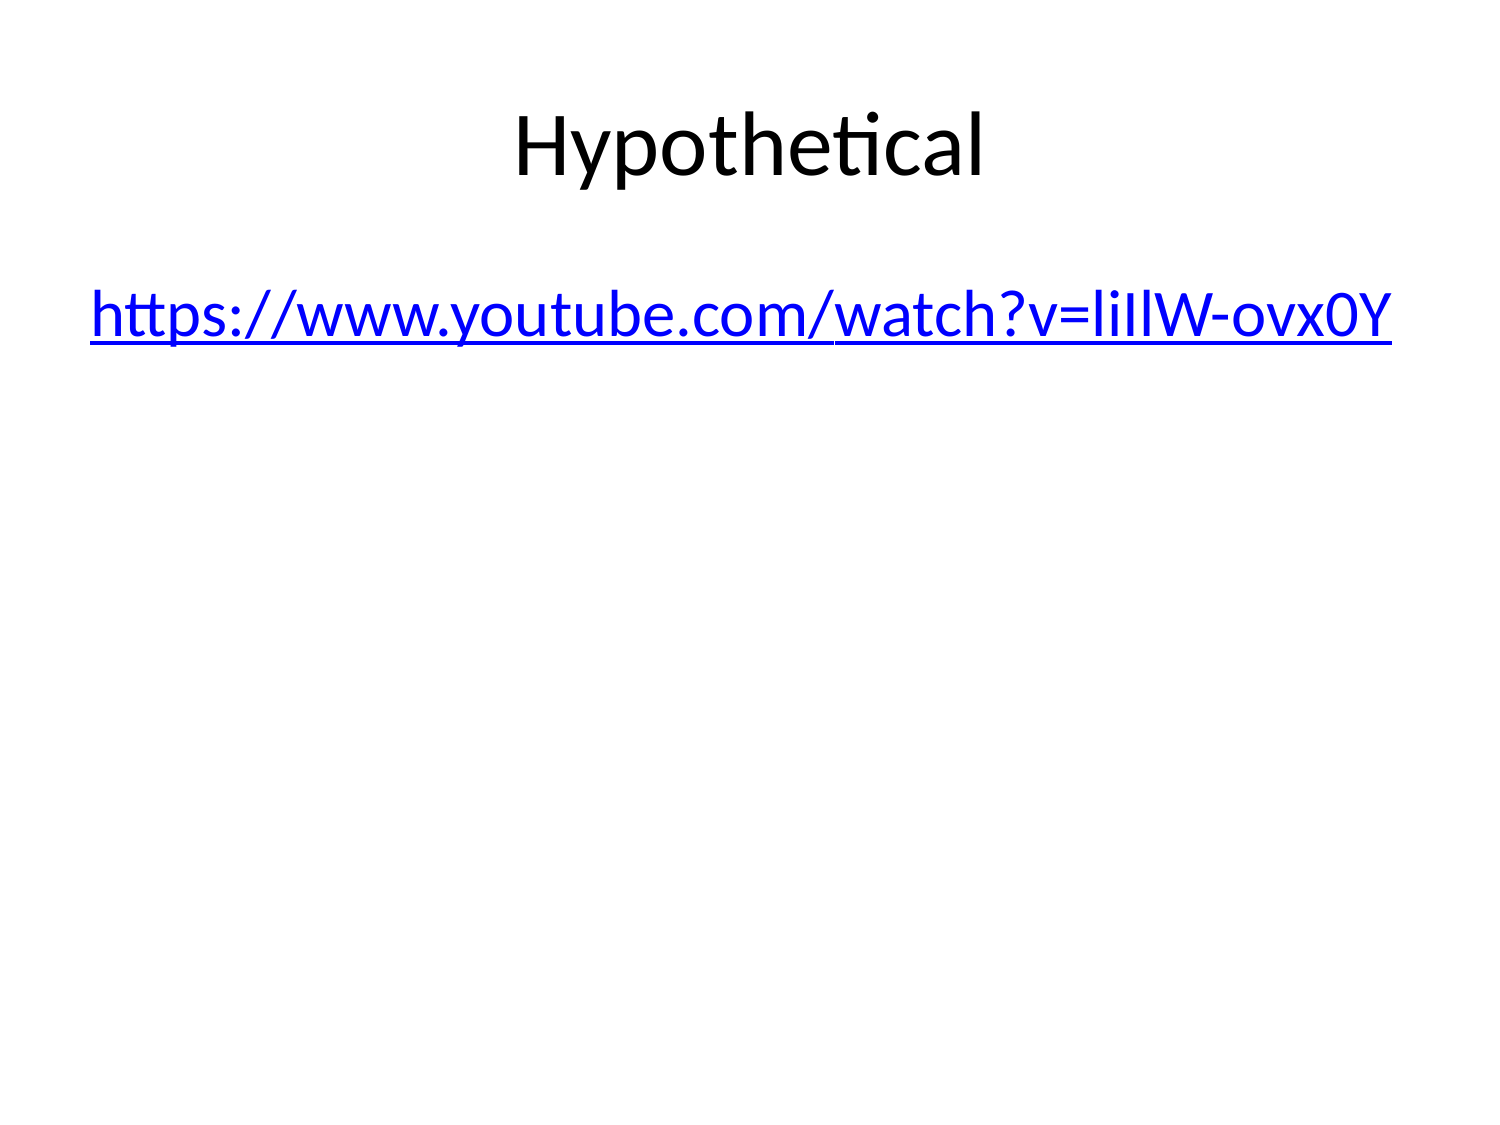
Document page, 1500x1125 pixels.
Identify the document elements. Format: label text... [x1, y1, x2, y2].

list https://www.youtube.com/watch?v=liIlW-ovx0Y [75, 262, 1425, 1005]
title Hypothetical [75, 45, 1425, 233]
